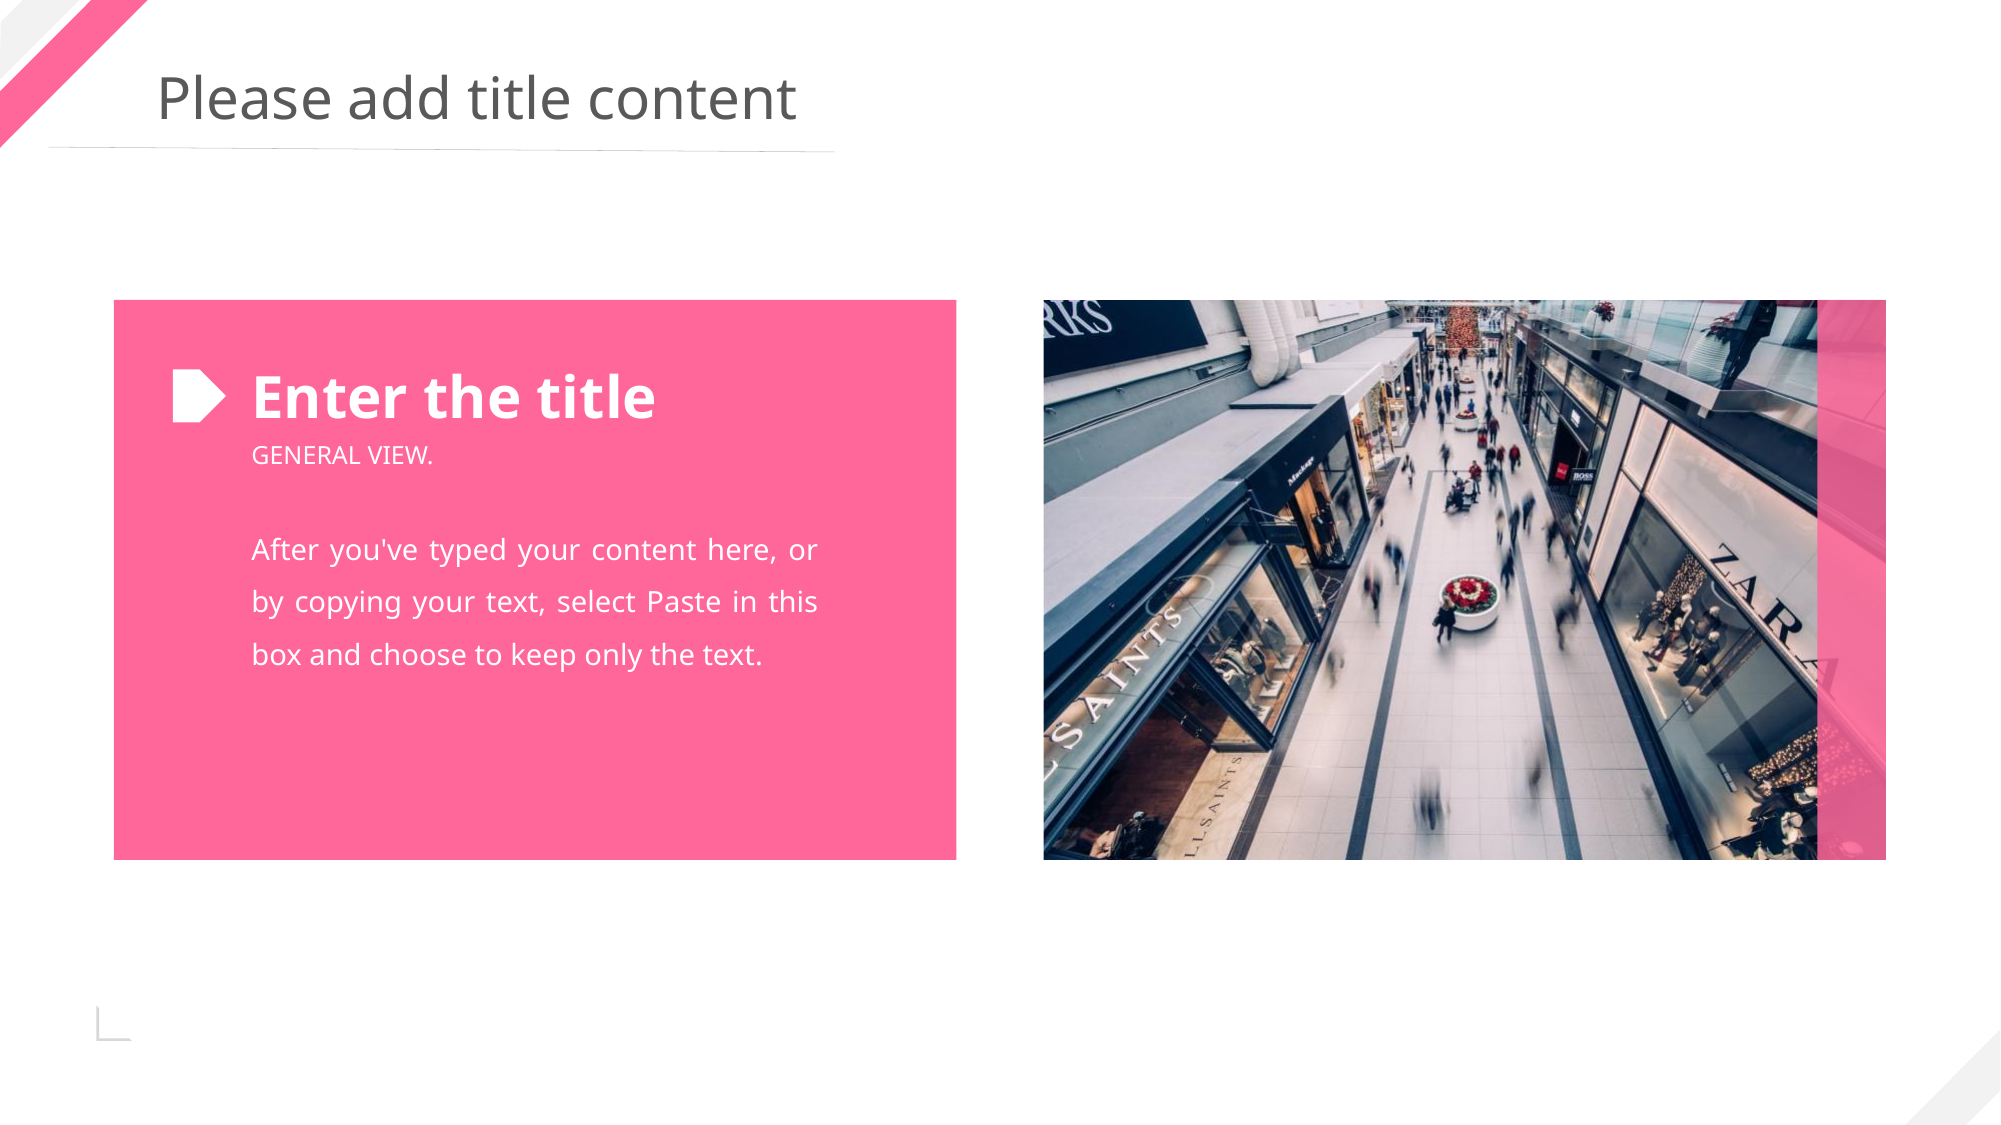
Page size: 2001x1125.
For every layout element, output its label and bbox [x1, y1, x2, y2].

text_box [113, 299, 957, 939]
text_box [1043, 299, 1886, 860]
